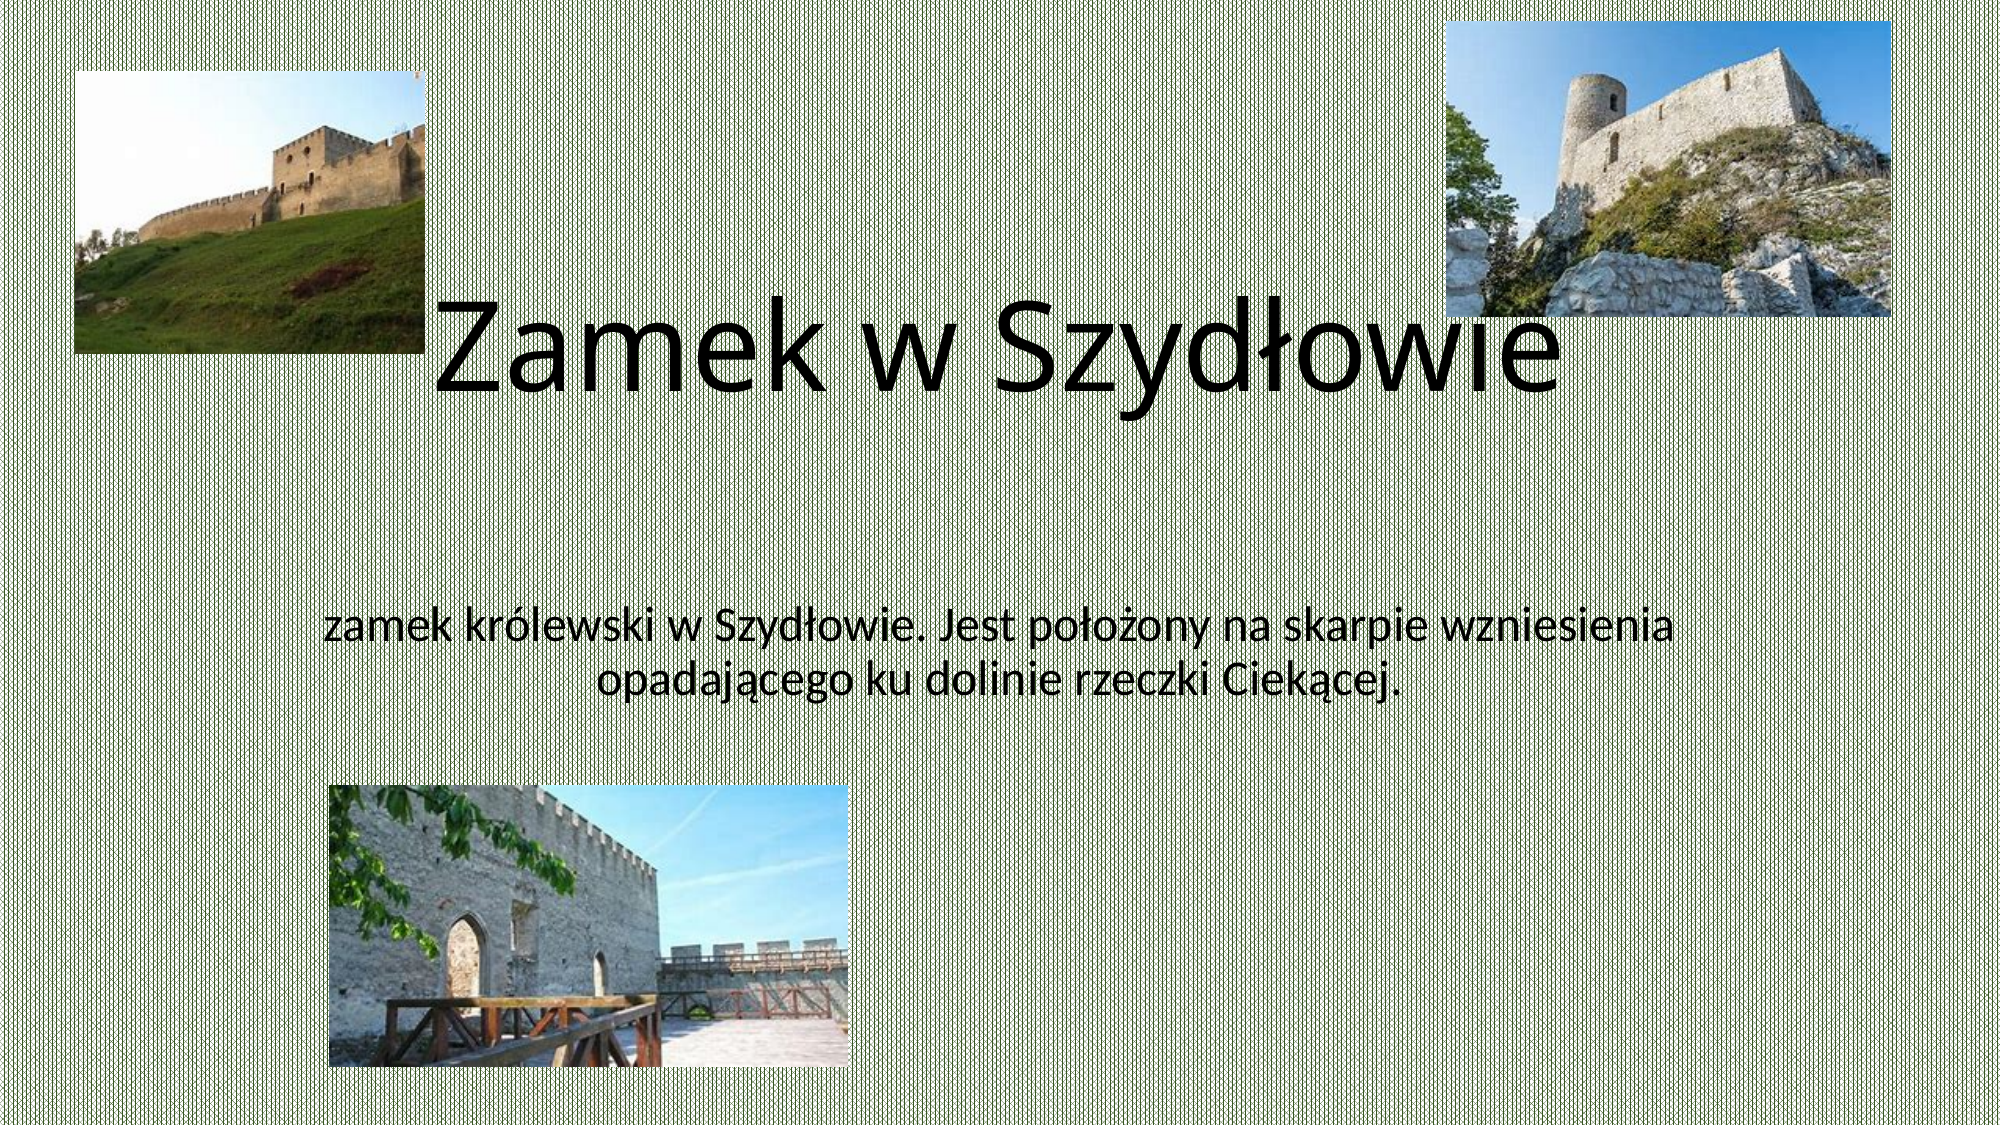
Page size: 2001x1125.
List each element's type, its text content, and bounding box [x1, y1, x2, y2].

picture [329, 785, 848, 1067]
title Zamek w Szydłowie [249, 184, 1750, 576]
picture [1446, 21, 1891, 317]
subtitle zamek królewski w Szydłowie. Jest położony na skarpie wzniesienia opadającego ku dolinie rzeczki Ciekącej. [249, 590, 1750, 863]
picture [74, 71, 425, 354]
